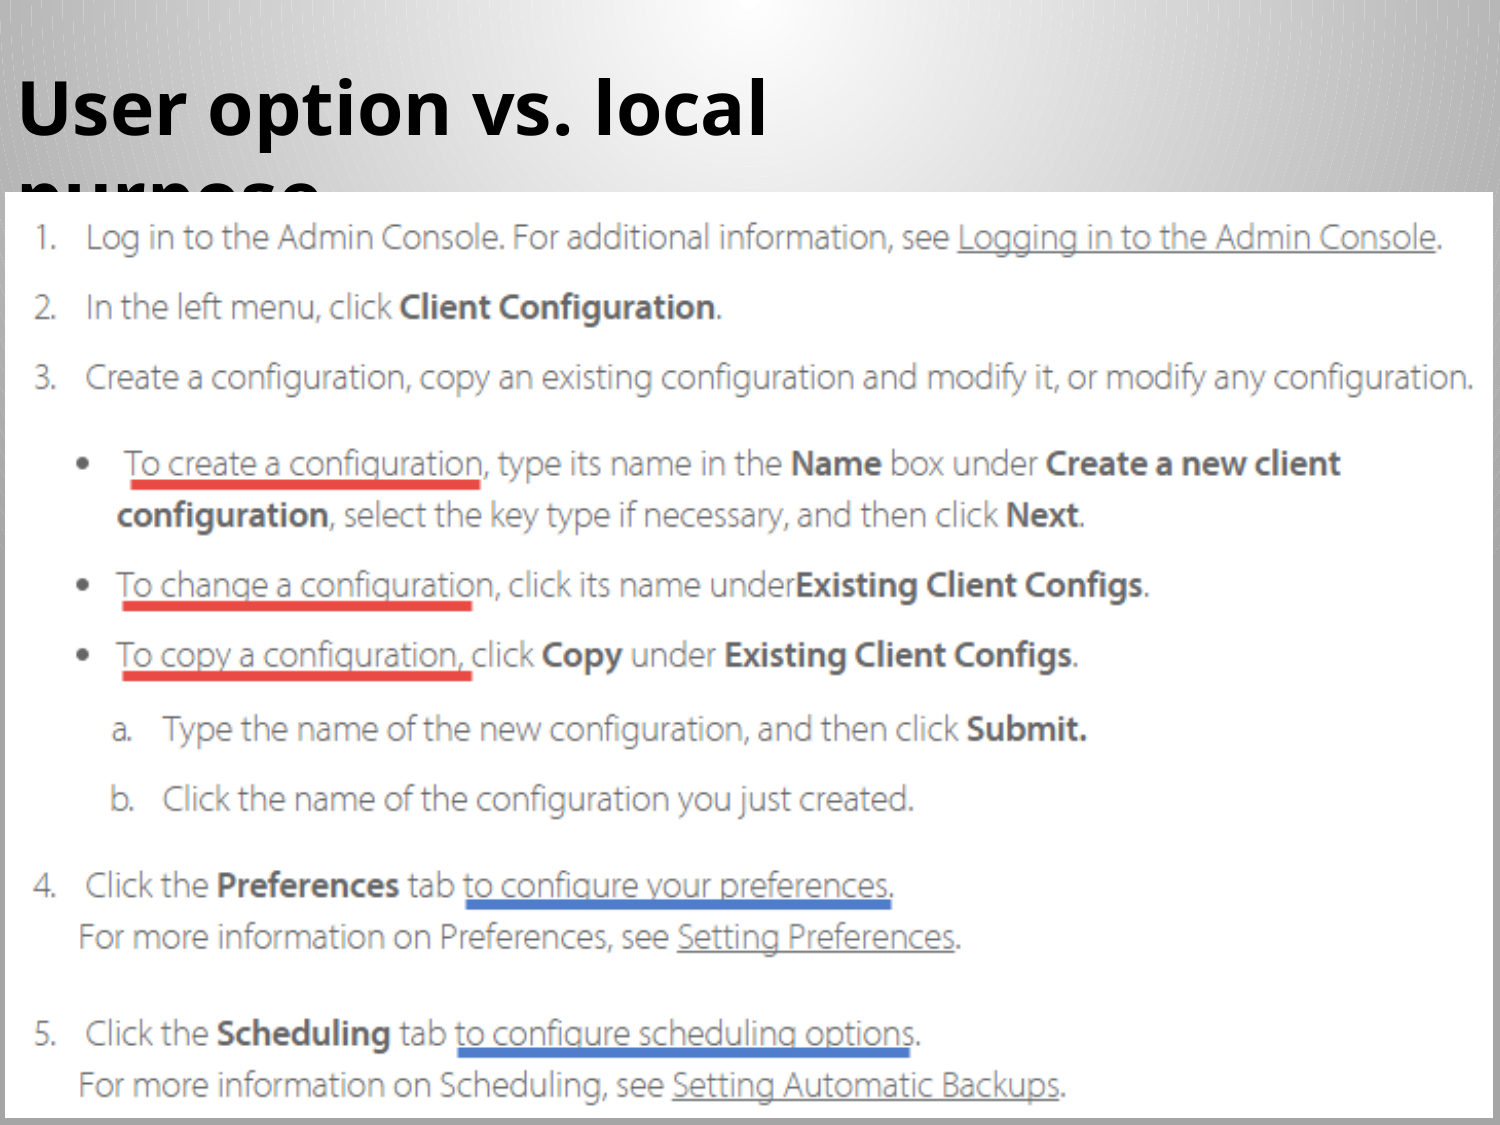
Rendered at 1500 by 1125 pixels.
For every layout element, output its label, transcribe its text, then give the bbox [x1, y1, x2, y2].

picture [5, 192, 1493, 1118]
text_box User option vs. local purpose [1, 53, 960, 248]
